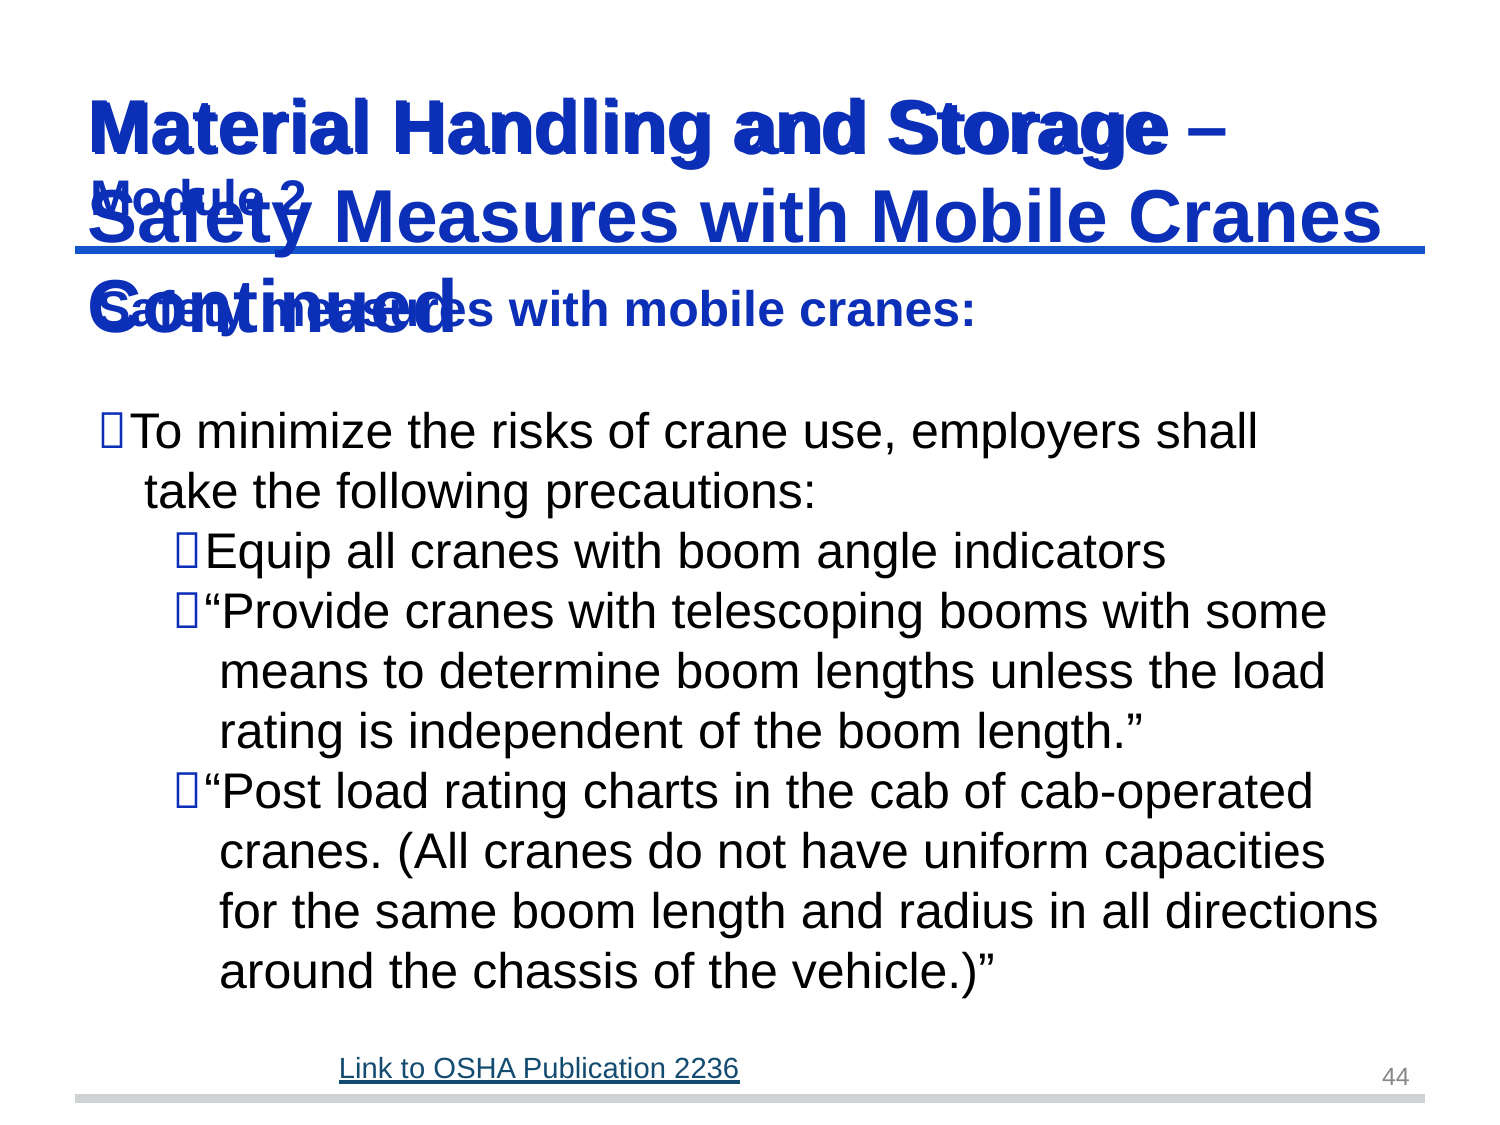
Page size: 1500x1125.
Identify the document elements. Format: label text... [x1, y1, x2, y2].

text_box Module 2 Safety measures with mobile cranes: To minimize the risks of crane use, employers shall take the following precautions: Equip all cranes with boom angle indicators “Provide cranes with telescoping booms with some means to determine boom lengths unless the load rating is independent of the boom length.” “Post load rating charts in the cab of cab-operated cranes. (All cranes do not have uniform capacities for the same boom length and radius in all directions around the chassis of the vehicle.)” [87, 165, 1381, 999]
text_box Link to OSHA Publication 2236 [336, 1049, 1138, 1085]
slide_number 44 [1377, 1059, 1415, 1125]
title Material Handling and Storage – Safety Measures with Mobile Cranes Continued [87, 77, 1413, 351]
